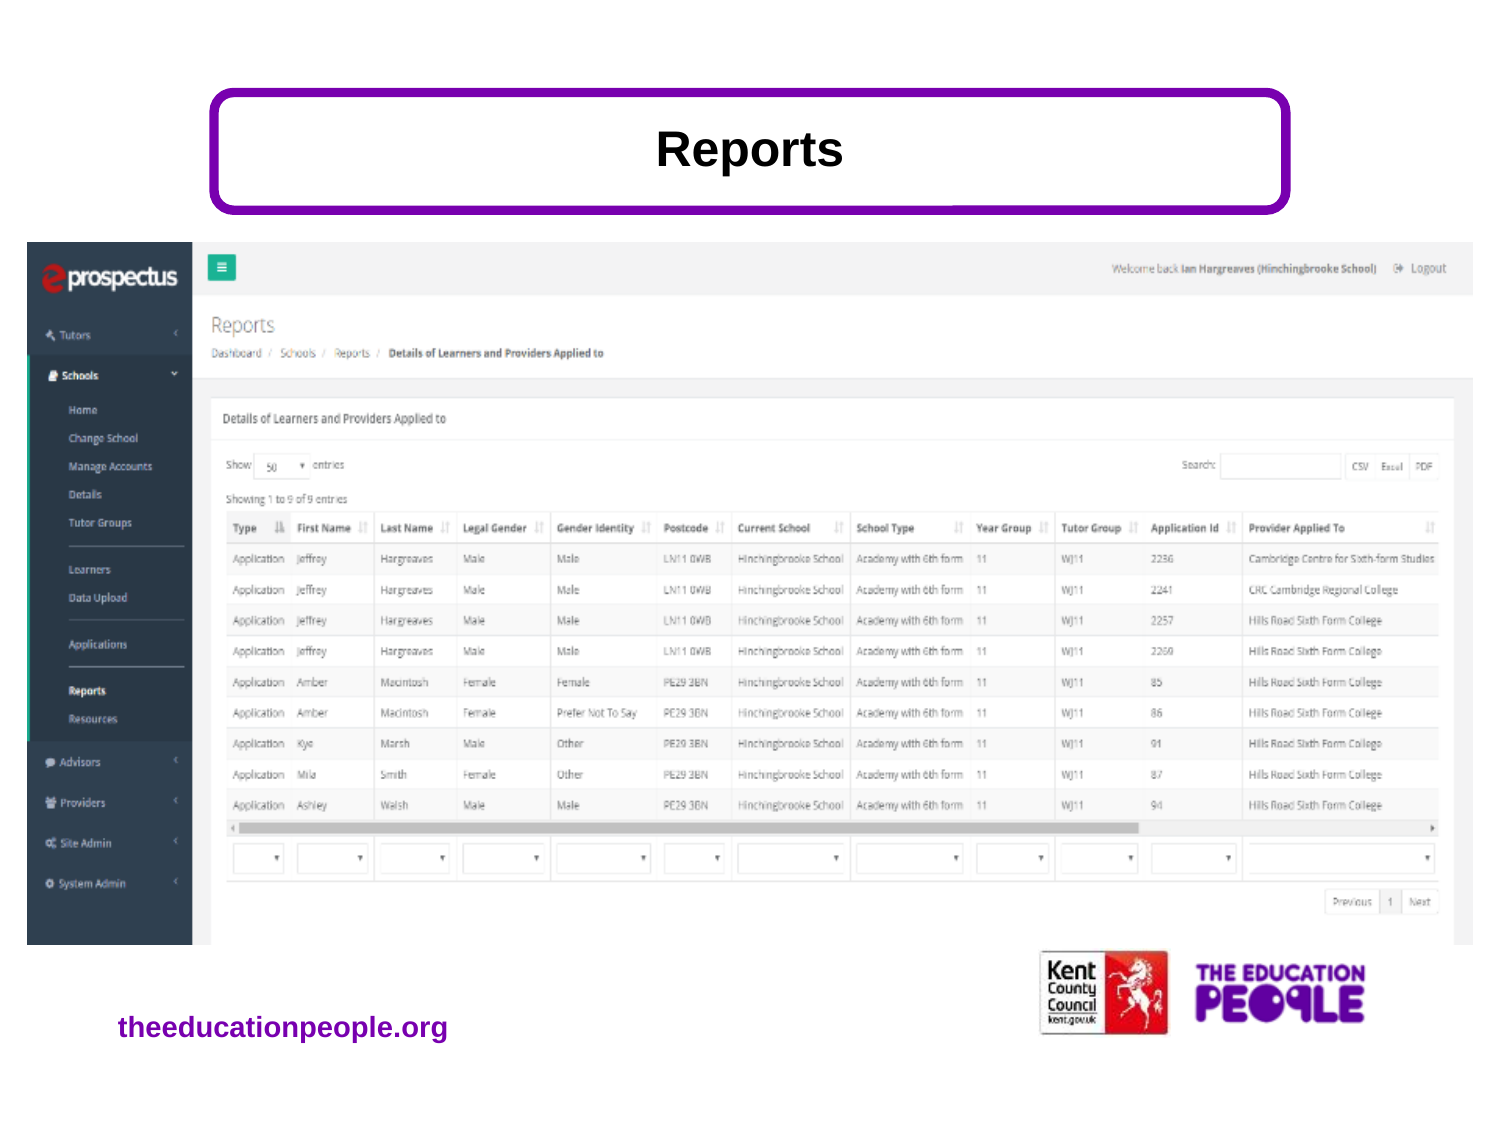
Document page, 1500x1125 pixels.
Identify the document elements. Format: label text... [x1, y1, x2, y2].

picture [27, 242, 1473, 945]
picture [1192, 948, 1374, 1038]
picture [1038, 948, 1171, 1038]
title Reports [211, 89, 1289, 188]
